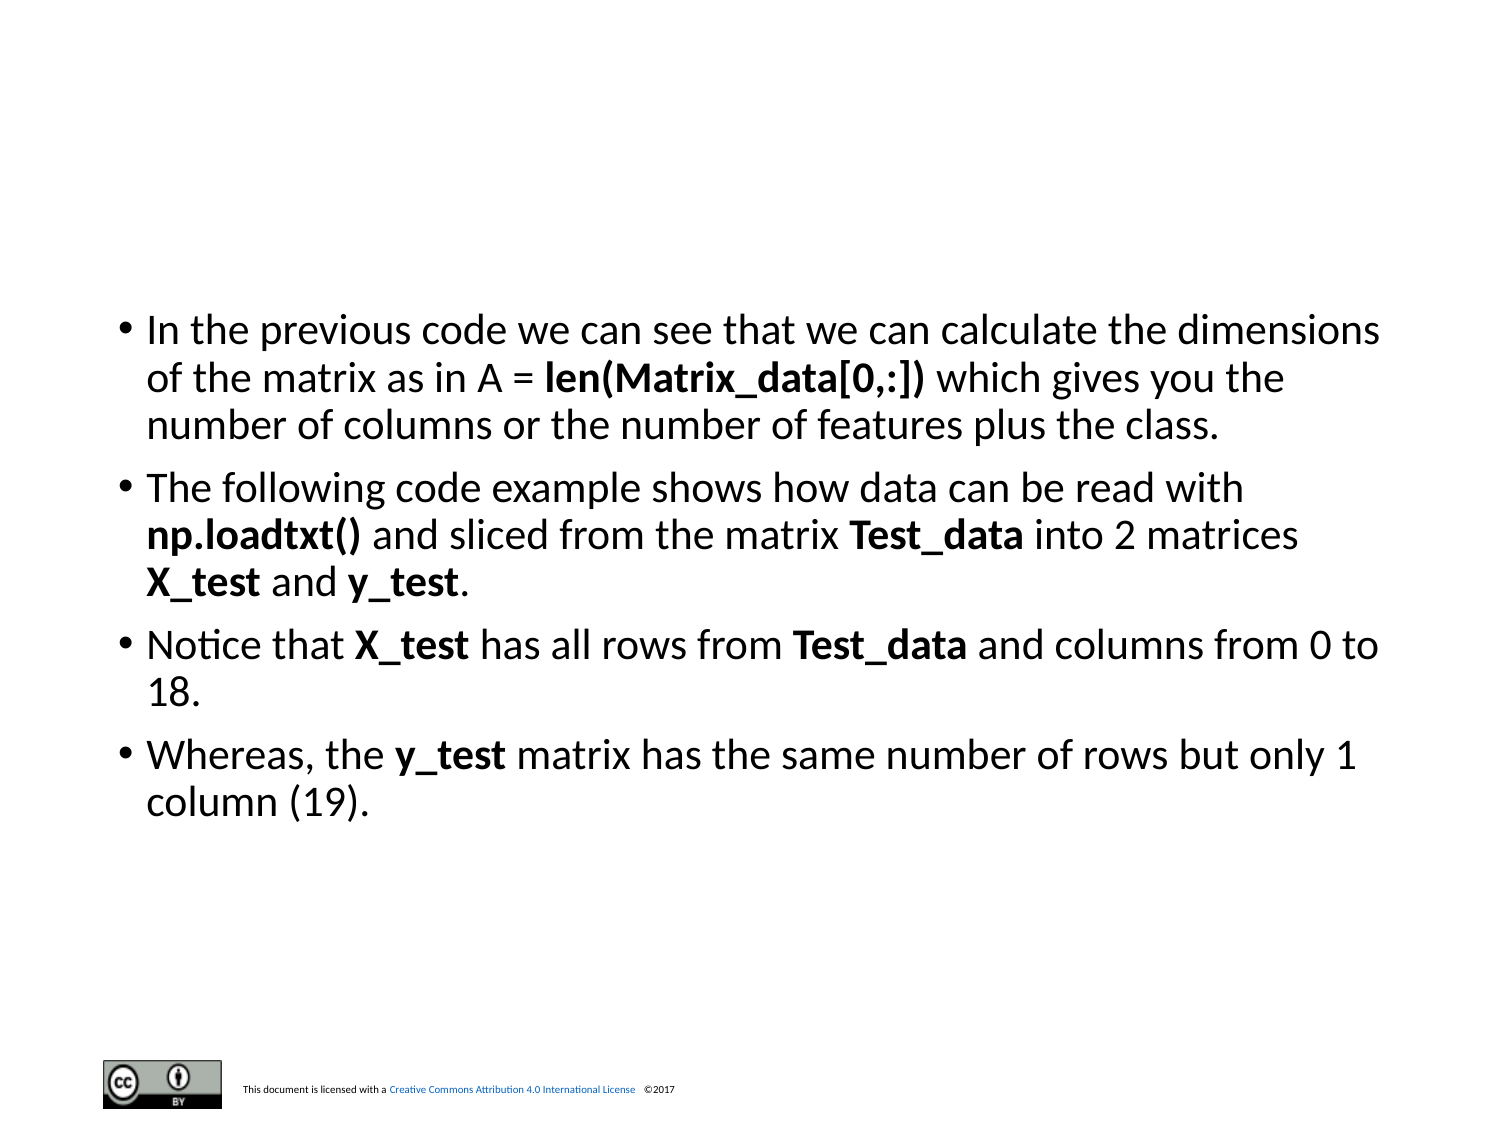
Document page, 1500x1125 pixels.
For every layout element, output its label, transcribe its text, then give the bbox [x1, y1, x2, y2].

list In the previous code we can see that we can calculate the dimensions of the matrix as in A = len(Matrix_data[0,:]) which gives you the number of columns or the number of features plus the class. The following code example shows how data can be read with np.loadtxt() and sliced from the matrix Test_data into 2 matrices X_test and y_test. Notice that X_test has all rows from Test_data and columns from 0 to 18. Whereas, the y_test matrix has the same number of rows but only 1 column (19). [103, 299, 1397, 1014]
picture [103, 1060, 222, 1109]
